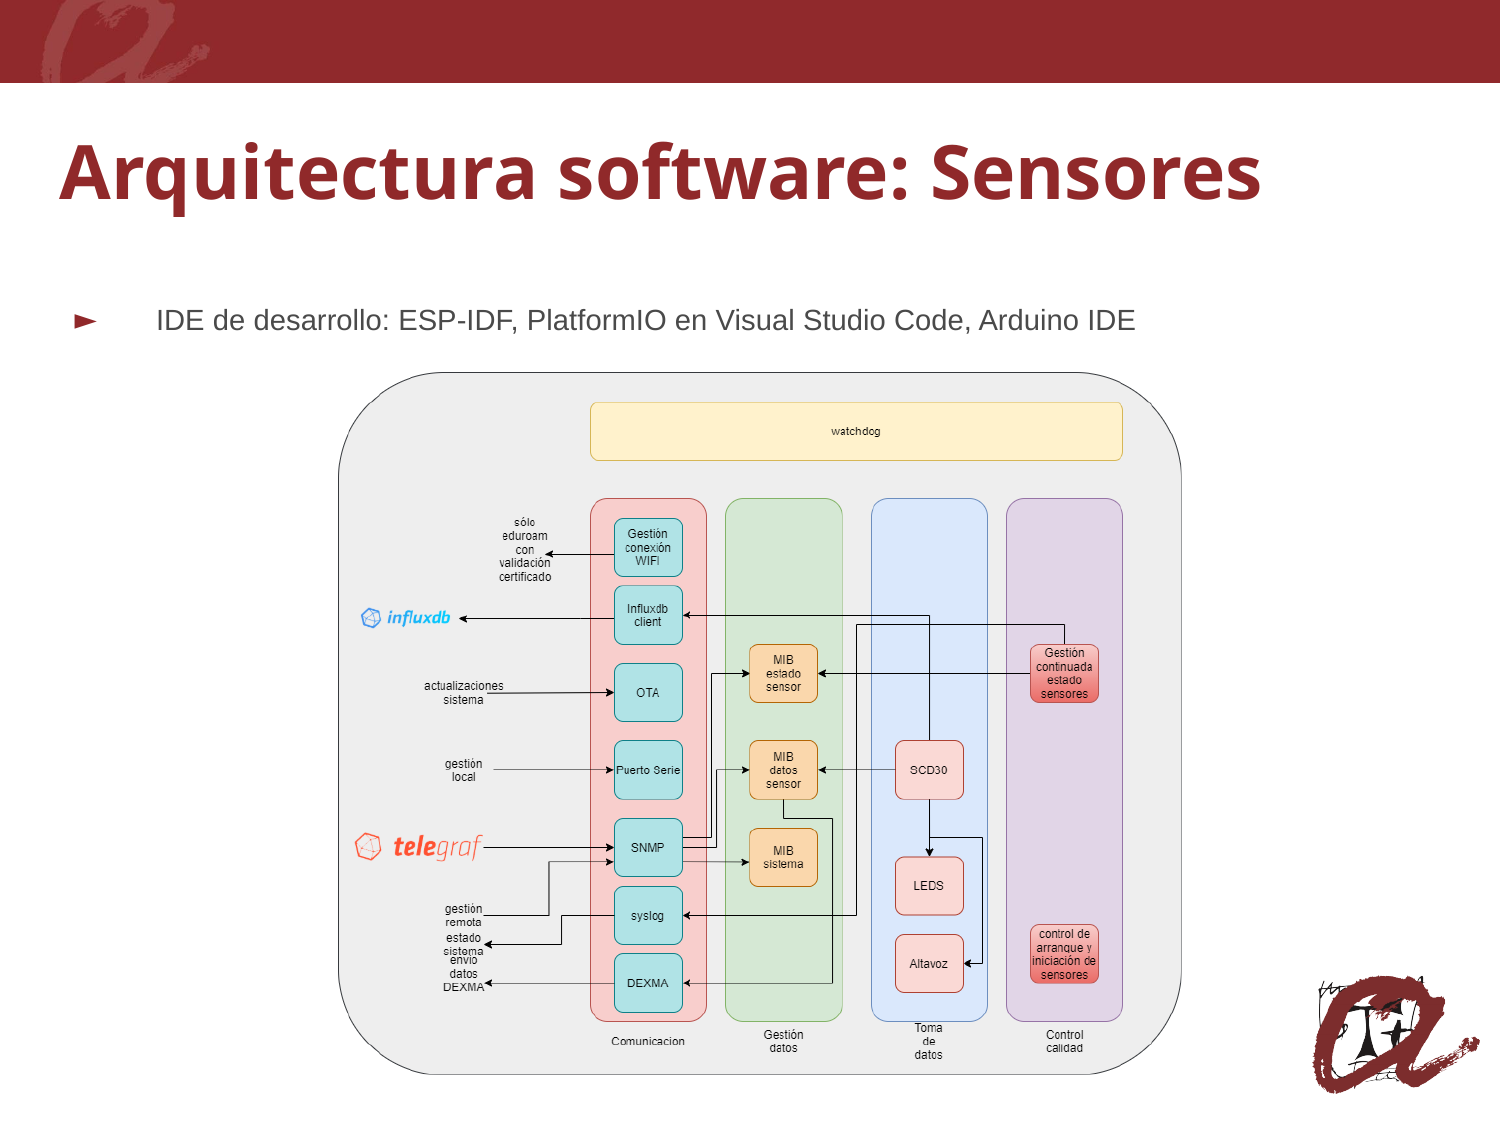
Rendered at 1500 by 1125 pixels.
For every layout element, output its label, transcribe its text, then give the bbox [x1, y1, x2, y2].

title Arquitectura software: Sensores [59, 123, 1442, 217]
picture [0, 0, 1500, 83]
picture [318, 372, 1182, 1075]
picture [1312, 975, 1480, 1094]
text_box IDE de desarrollo: ESP-IDF, PlatformIO en Visual Studio Code, Arduino IDE [59, 293, 1211, 410]
